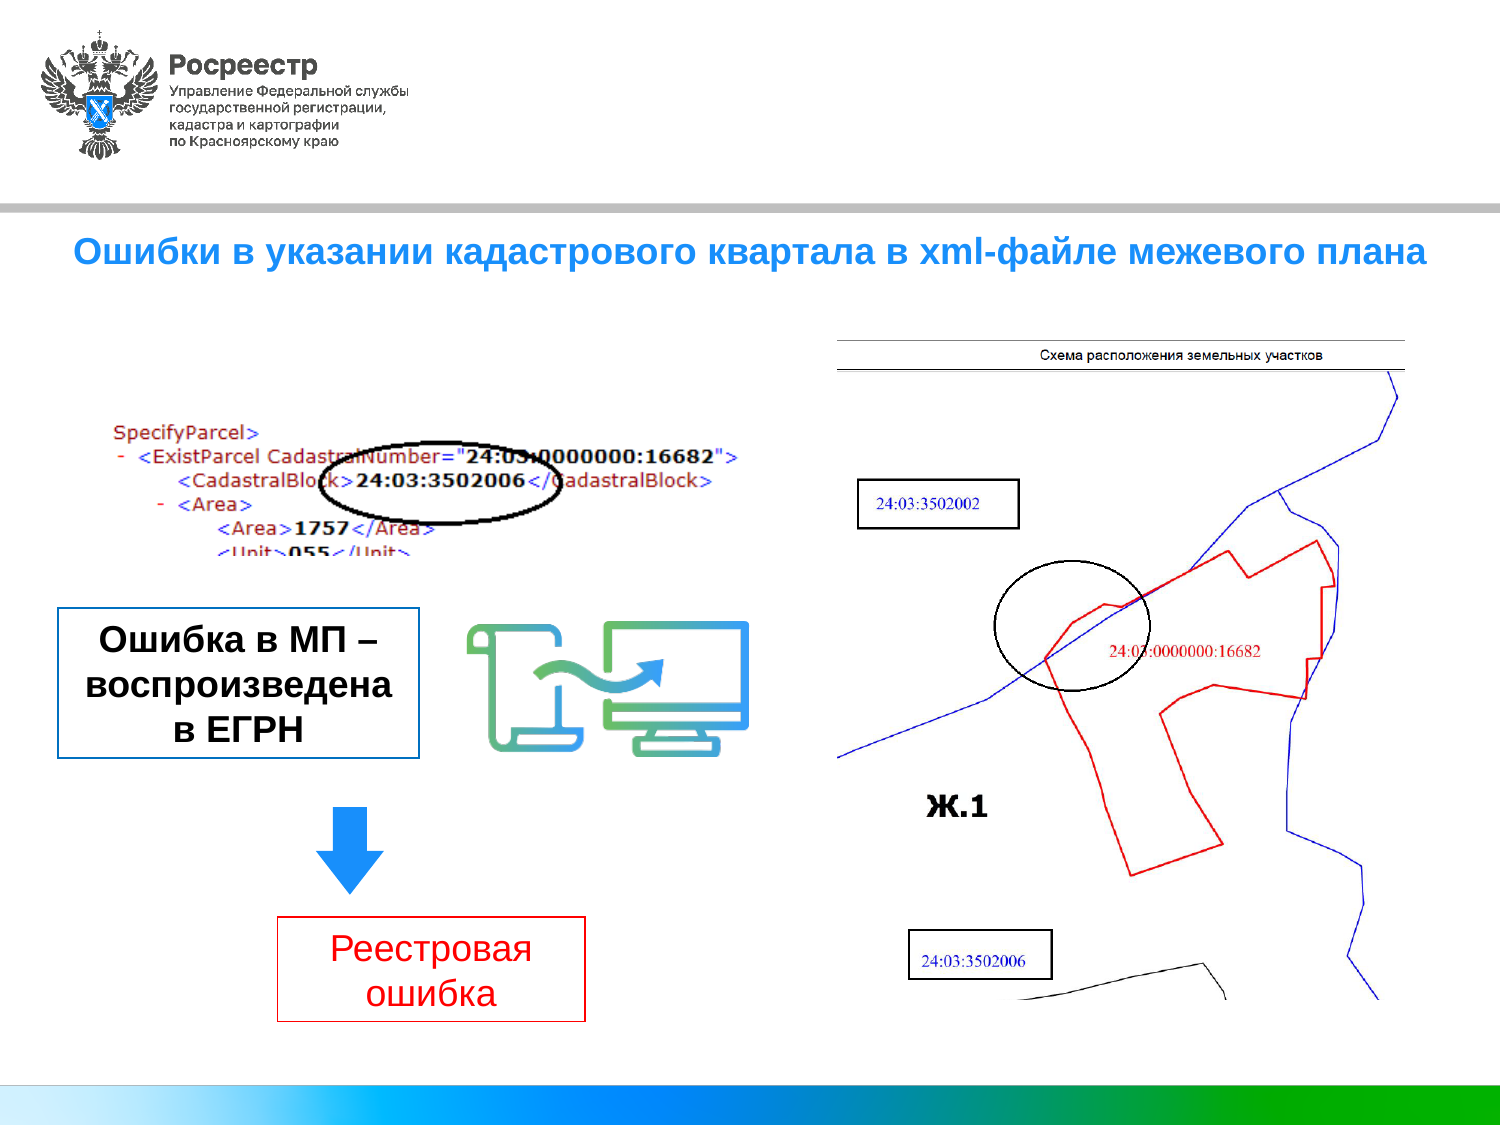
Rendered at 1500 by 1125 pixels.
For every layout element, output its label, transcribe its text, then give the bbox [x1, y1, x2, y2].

text_box Реестровая ошибка [277, 916, 585, 1022]
picture [837, 337, 1405, 1000]
text_box [315, 807, 384, 895]
picture [111, 420, 775, 556]
picture [40, 30, 408, 160]
picture [466, 621, 751, 757]
picture [0, 1081, 1500, 1125]
text_box Ошибка в МП – воспроизведена в ЕГРН [57, 608, 420, 758]
text_box Ошибки в указании кадастрового квартала в xml-файле межевого плана [53, 219, 1448, 280]
